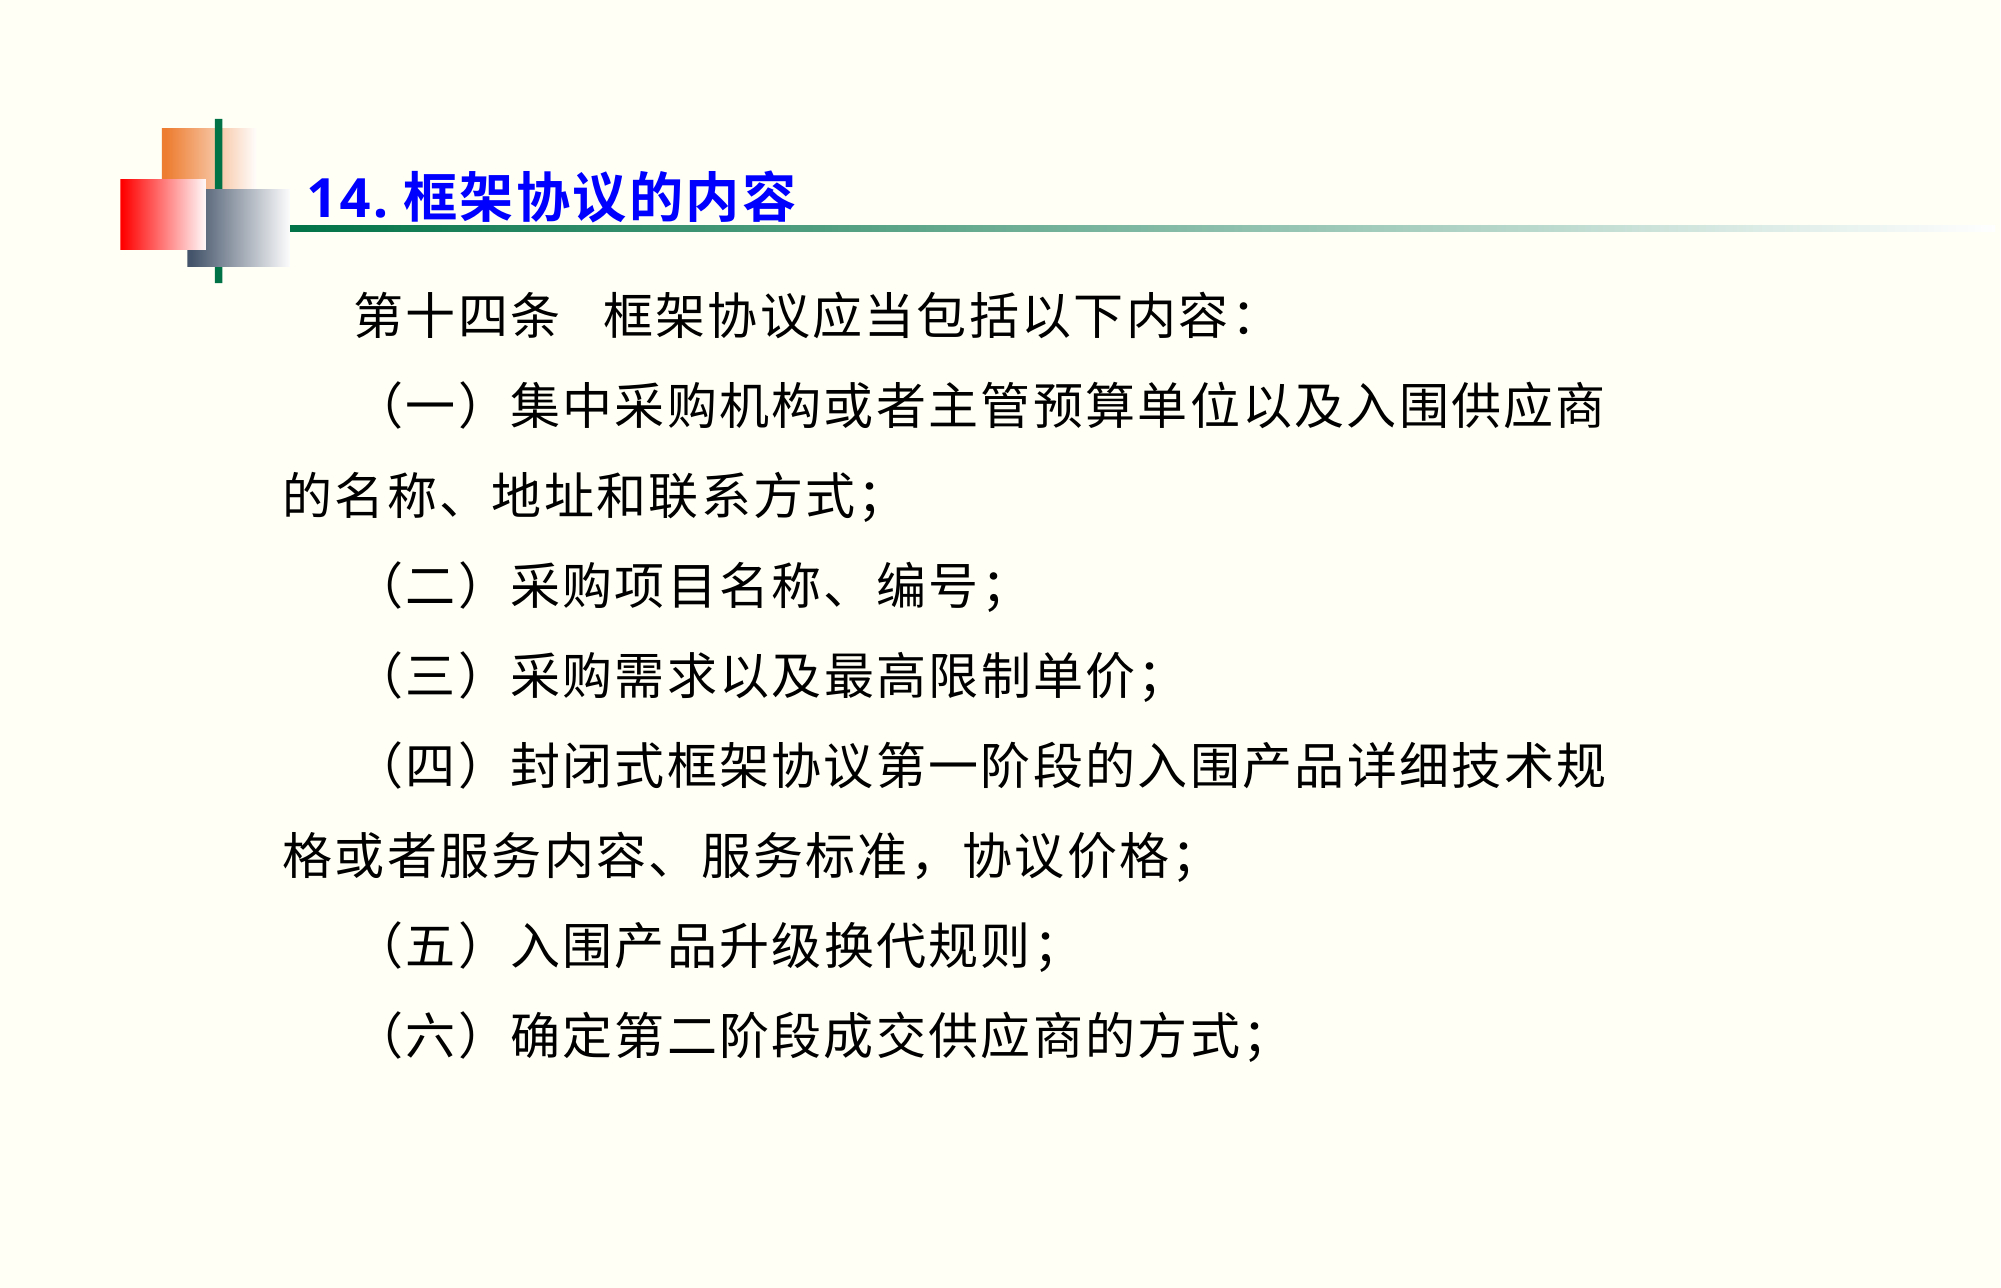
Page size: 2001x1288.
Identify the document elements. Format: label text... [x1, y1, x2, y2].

list 第十四条 框架协议应当包括以下内容： （一）集中采购机构或者主管预算单位以及入围供应商的名称、地址和联系方式； （二）采购项目名称、编号； （三）采购需求以及最高限制单价； （四）封闭式框架协议第一阶段的入围产品详细技术规格或者服务内容、服务标准，协议价格； （五）入围产品升级换代规则； （六）确定第二阶段成交供应商的方式； [267, 247, 1674, 1185]
list 14.框架协议的内容 [291, 145, 1584, 247]
